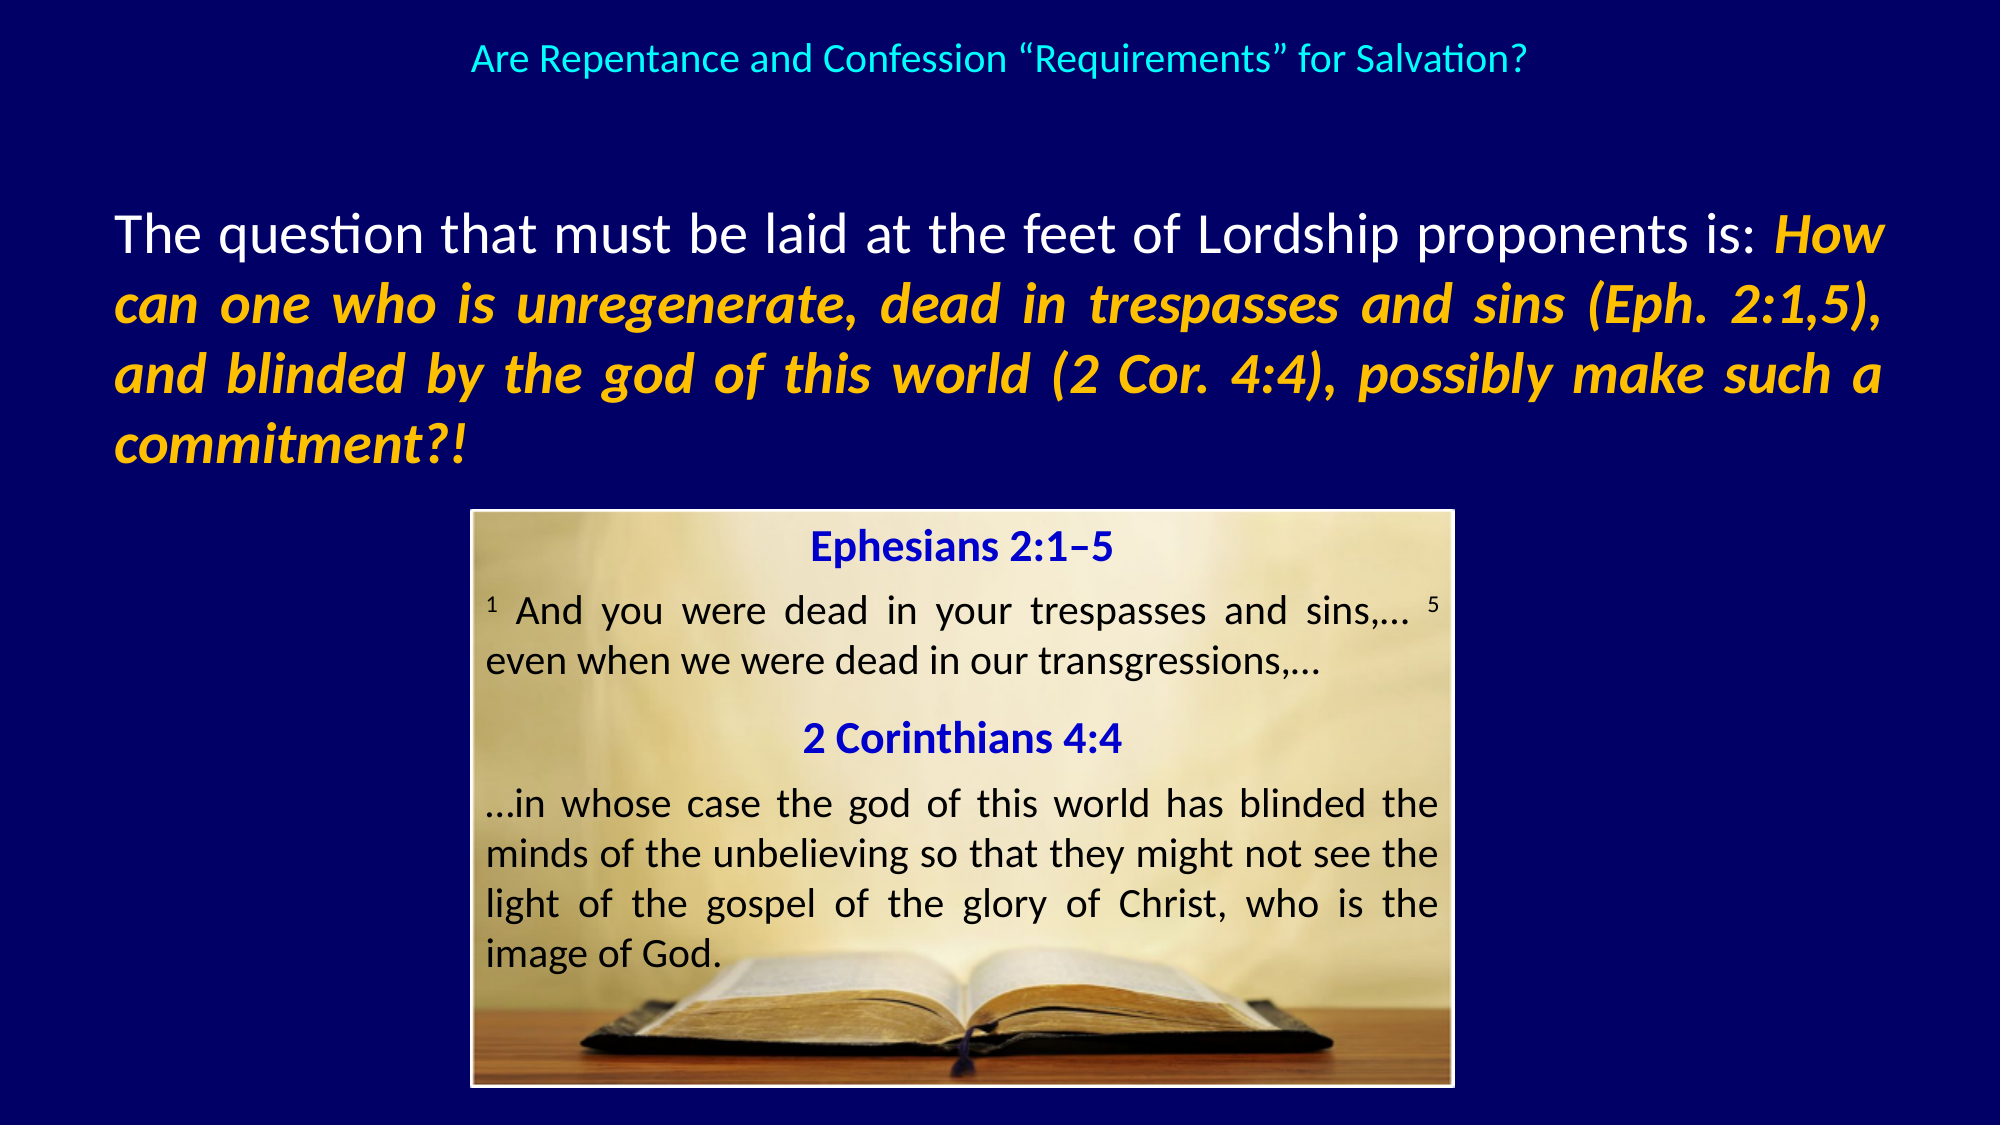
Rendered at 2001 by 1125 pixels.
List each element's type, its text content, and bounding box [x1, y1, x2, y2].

text_box Are Repentance and Confession “Requirements” for Salvation? [337, 24, 1663, 88]
text_box The question that must be laid at the feet of Lordship proponents is: How can one who is unregenerate, dead in trespasses and sins (Eph. 2:1,5), and blinded by the god of this world (2 Cor. 4:4), possibly make such a commitment?! [99, 187, 1900, 483]
picture [470, 509, 1455, 1088]
